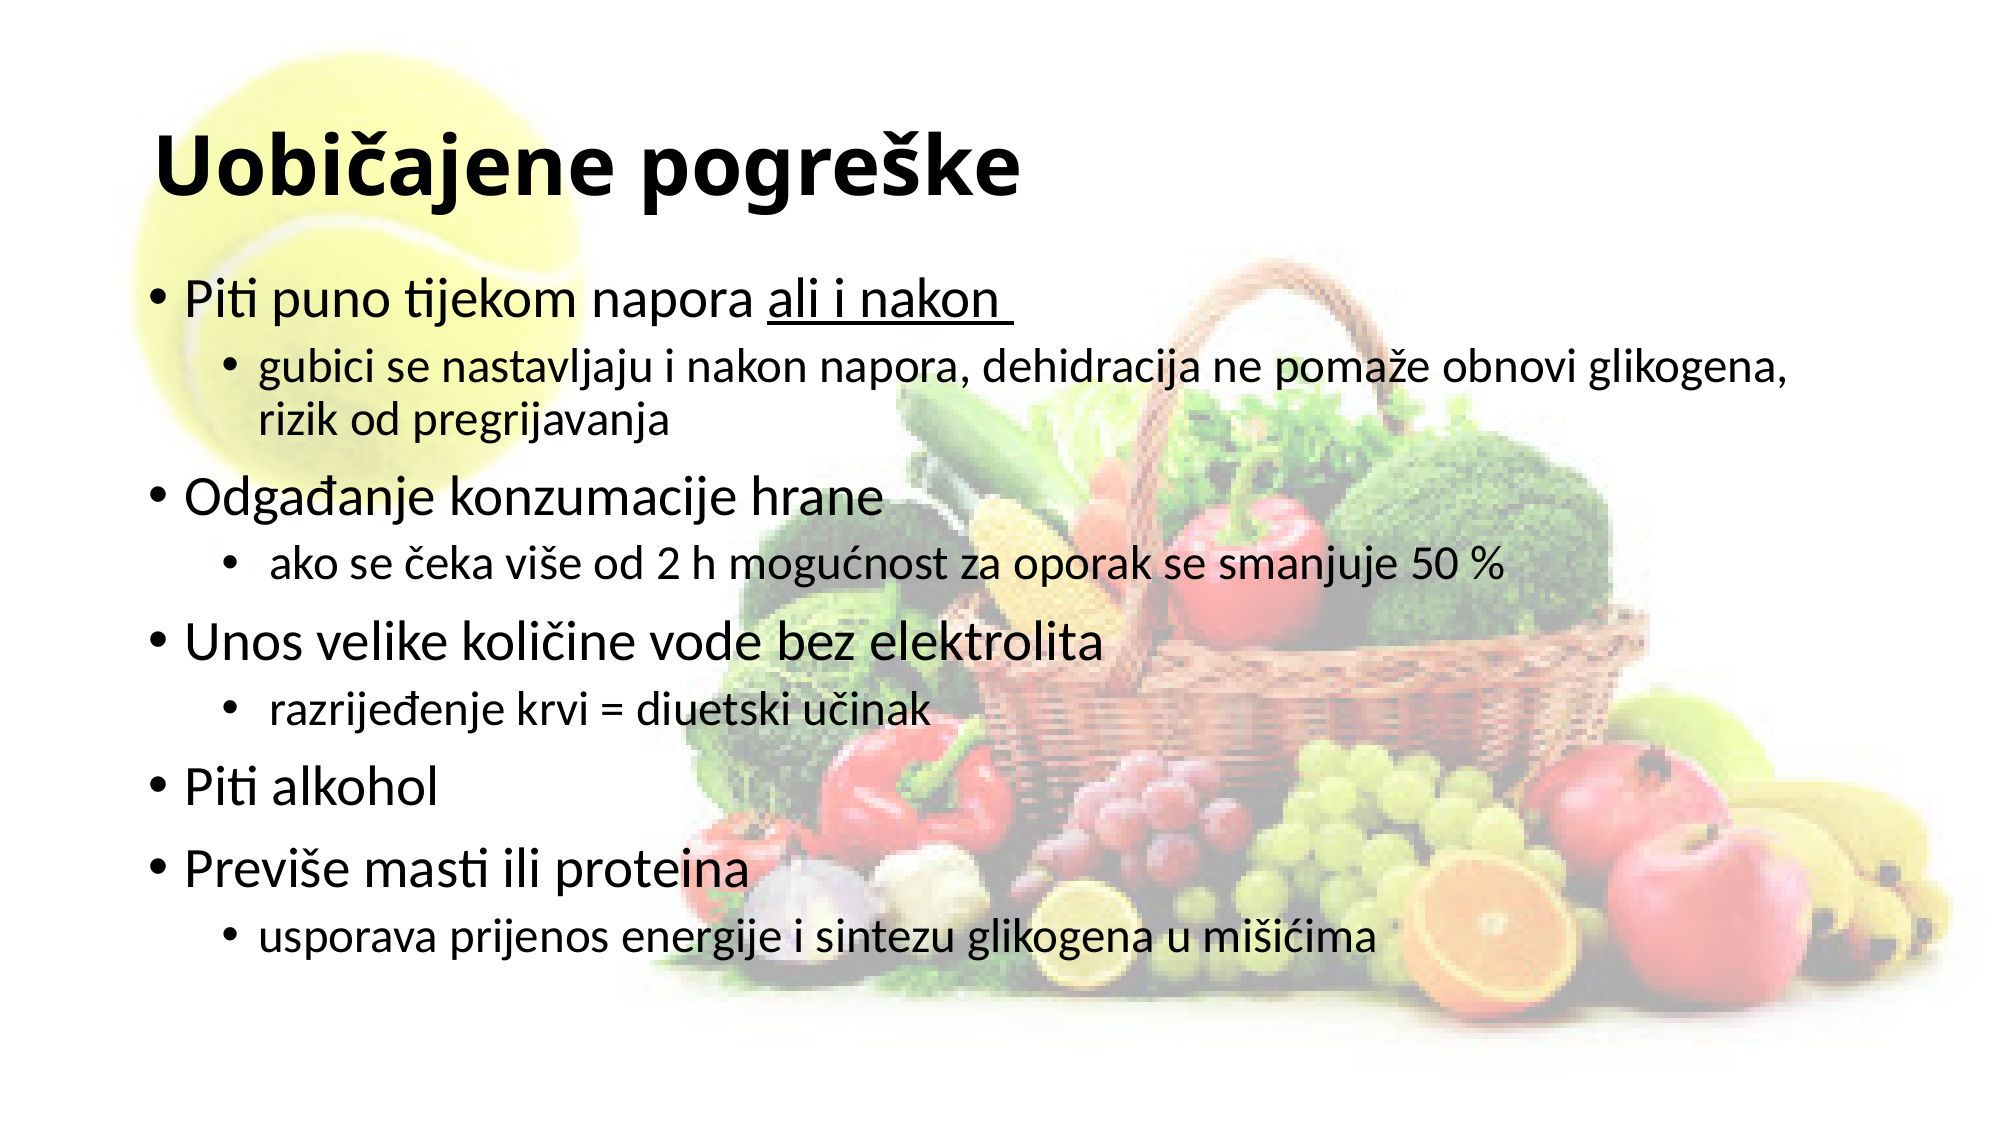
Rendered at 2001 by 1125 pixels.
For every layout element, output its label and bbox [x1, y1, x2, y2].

text_box [0, 0, 2000, 1125]
